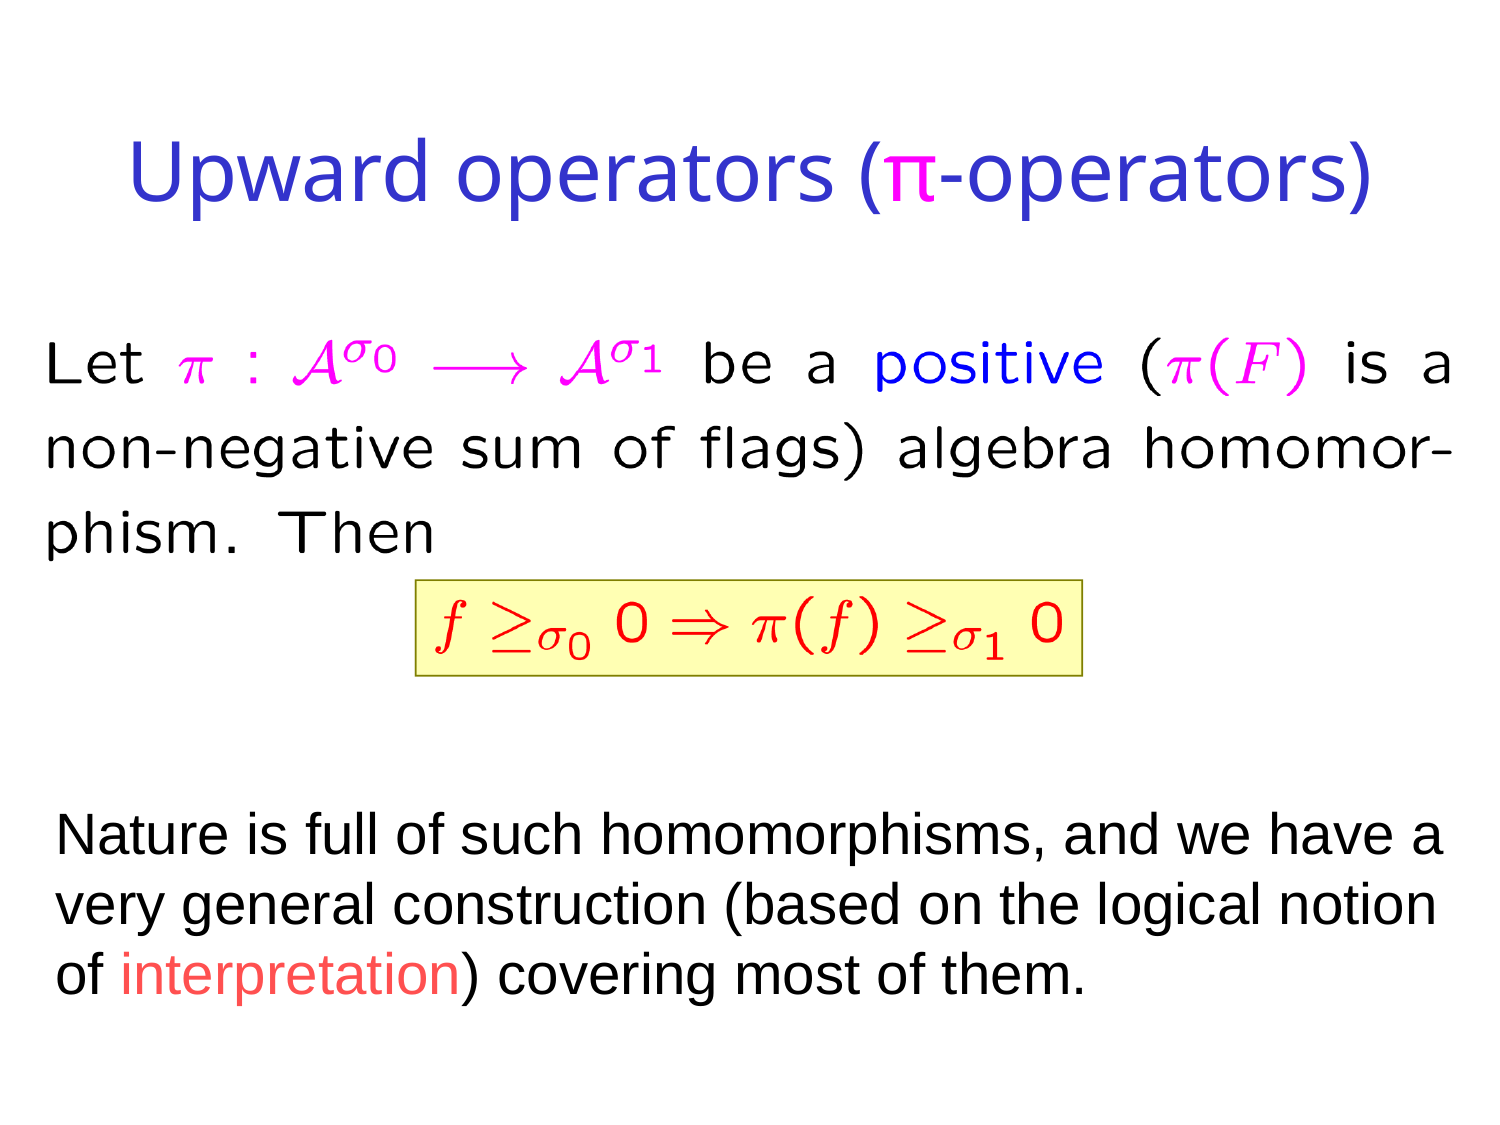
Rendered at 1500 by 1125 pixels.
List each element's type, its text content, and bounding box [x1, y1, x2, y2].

text_box Nature is full of such homomorphisms, and we have a very general construction (based on the logical notion of interpretation) covering most of them. [40, 789, 1477, 1014]
text_box Upward operators (π-operators) [111, 110, 1389, 226]
picture [47, 336, 1453, 679]
